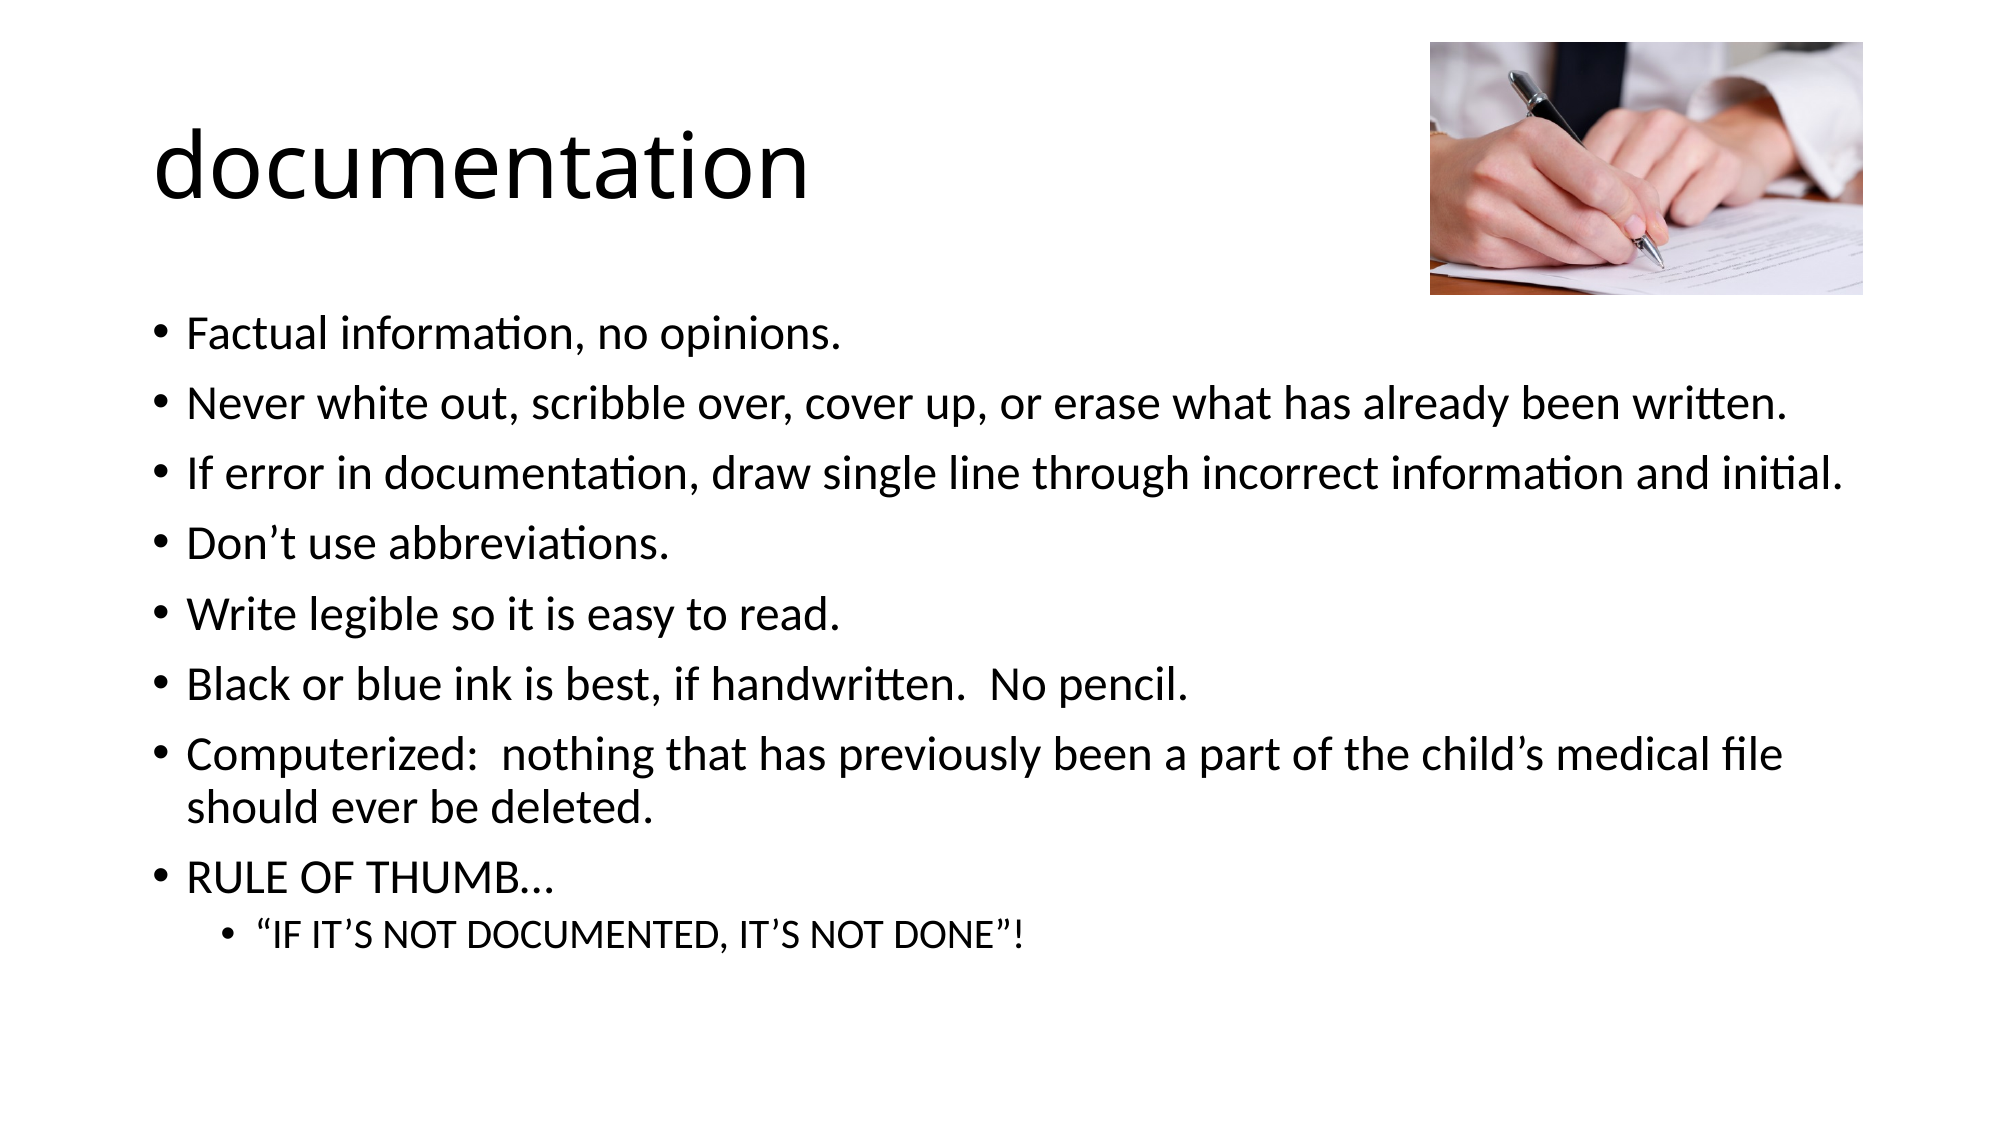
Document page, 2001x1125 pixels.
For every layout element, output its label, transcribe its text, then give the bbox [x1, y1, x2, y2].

title documentation [137, 59, 1430, 278]
list Factual information, no opinions. Never white out, scribble over, cover up, or erase what has already been written. If error in documentation, draw single line through incorrect information and initial. Don’t use abbreviations. Write legible so it is easy to read. Black or blue ink is best, if handwritten. No pencil. Computerized: nothing that has previously been a part of the child’s medical file should ever be deleted. RULE OF THUMB… “IF IT’S NOT DOCUMENTED, IT’S NOT DONE”! [137, 299, 1863, 1014]
picture [1430, 42, 1863, 295]
